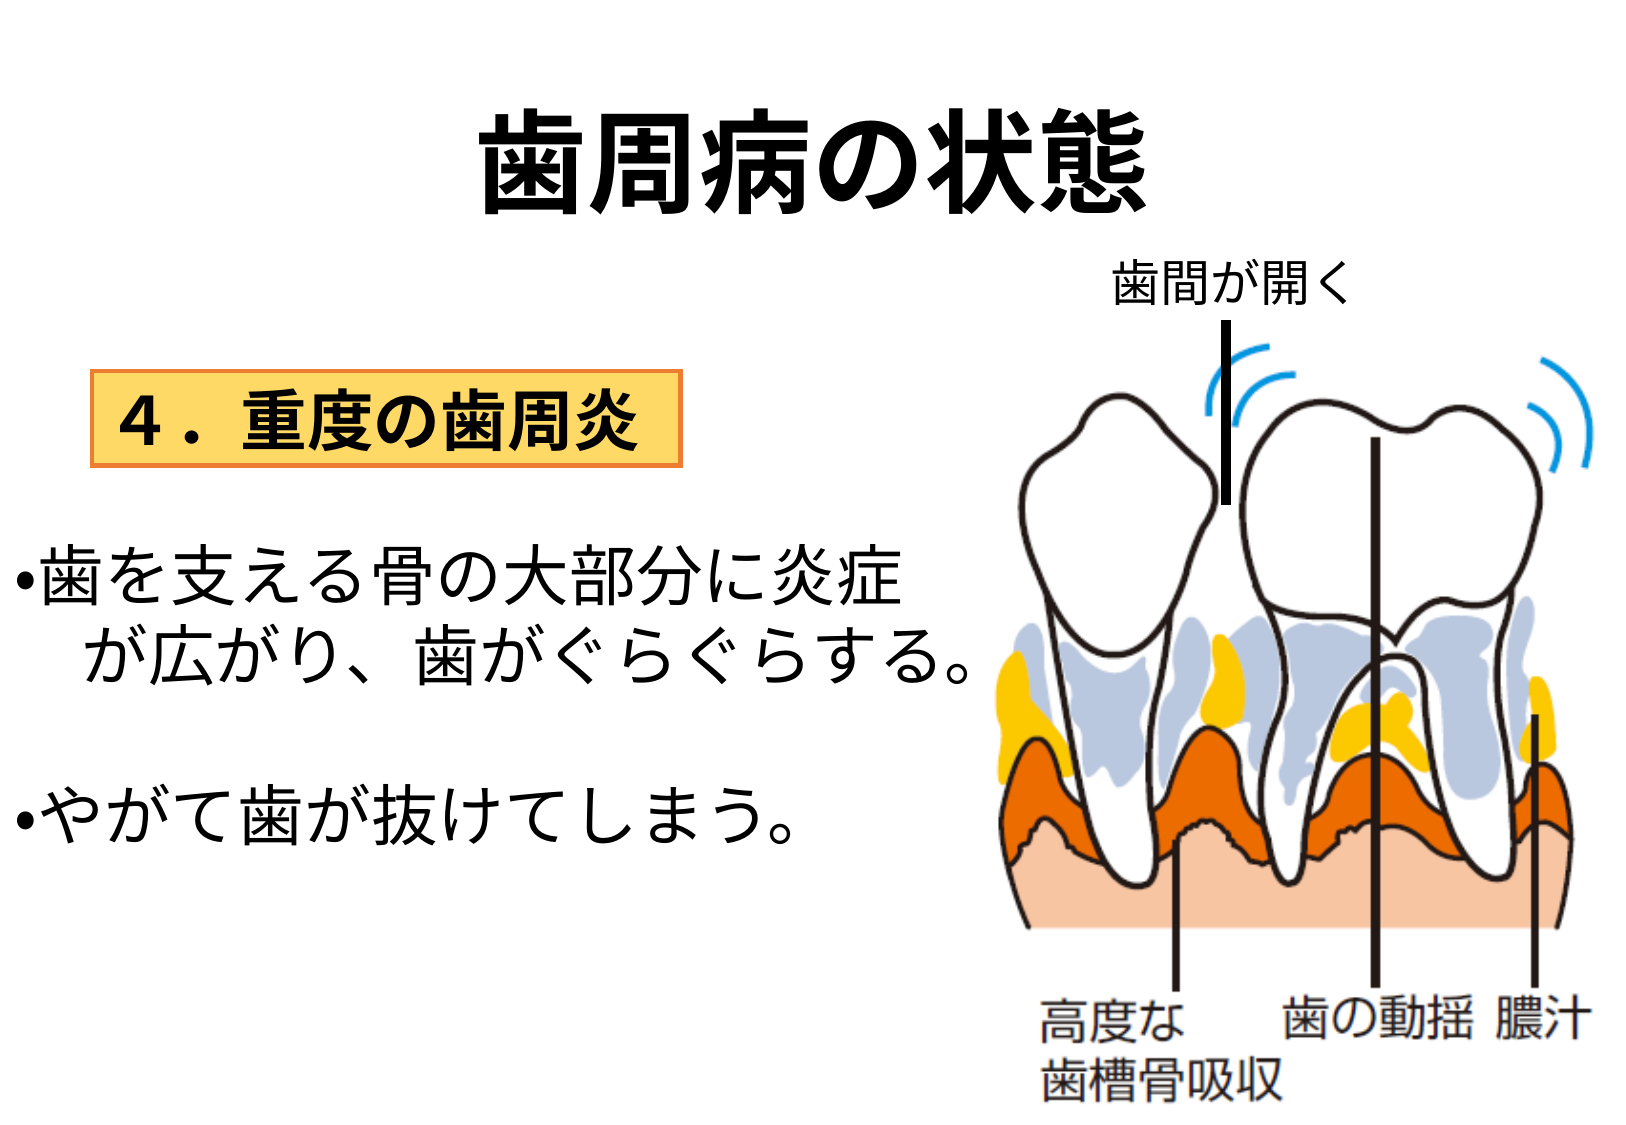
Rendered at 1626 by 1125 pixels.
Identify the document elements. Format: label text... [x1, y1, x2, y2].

text_box ４．重度の歯周炎 [92, 371, 681, 466]
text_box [975, 244, 1625, 1125]
text_box ・歯を支える骨の大部分に炎症 が広がり、歯がぐらぐらする。 ・やがて歯が抜けてしまう。 [0, 526, 975, 861]
title 歯周病の状態 [111, 59, 1514, 278]
